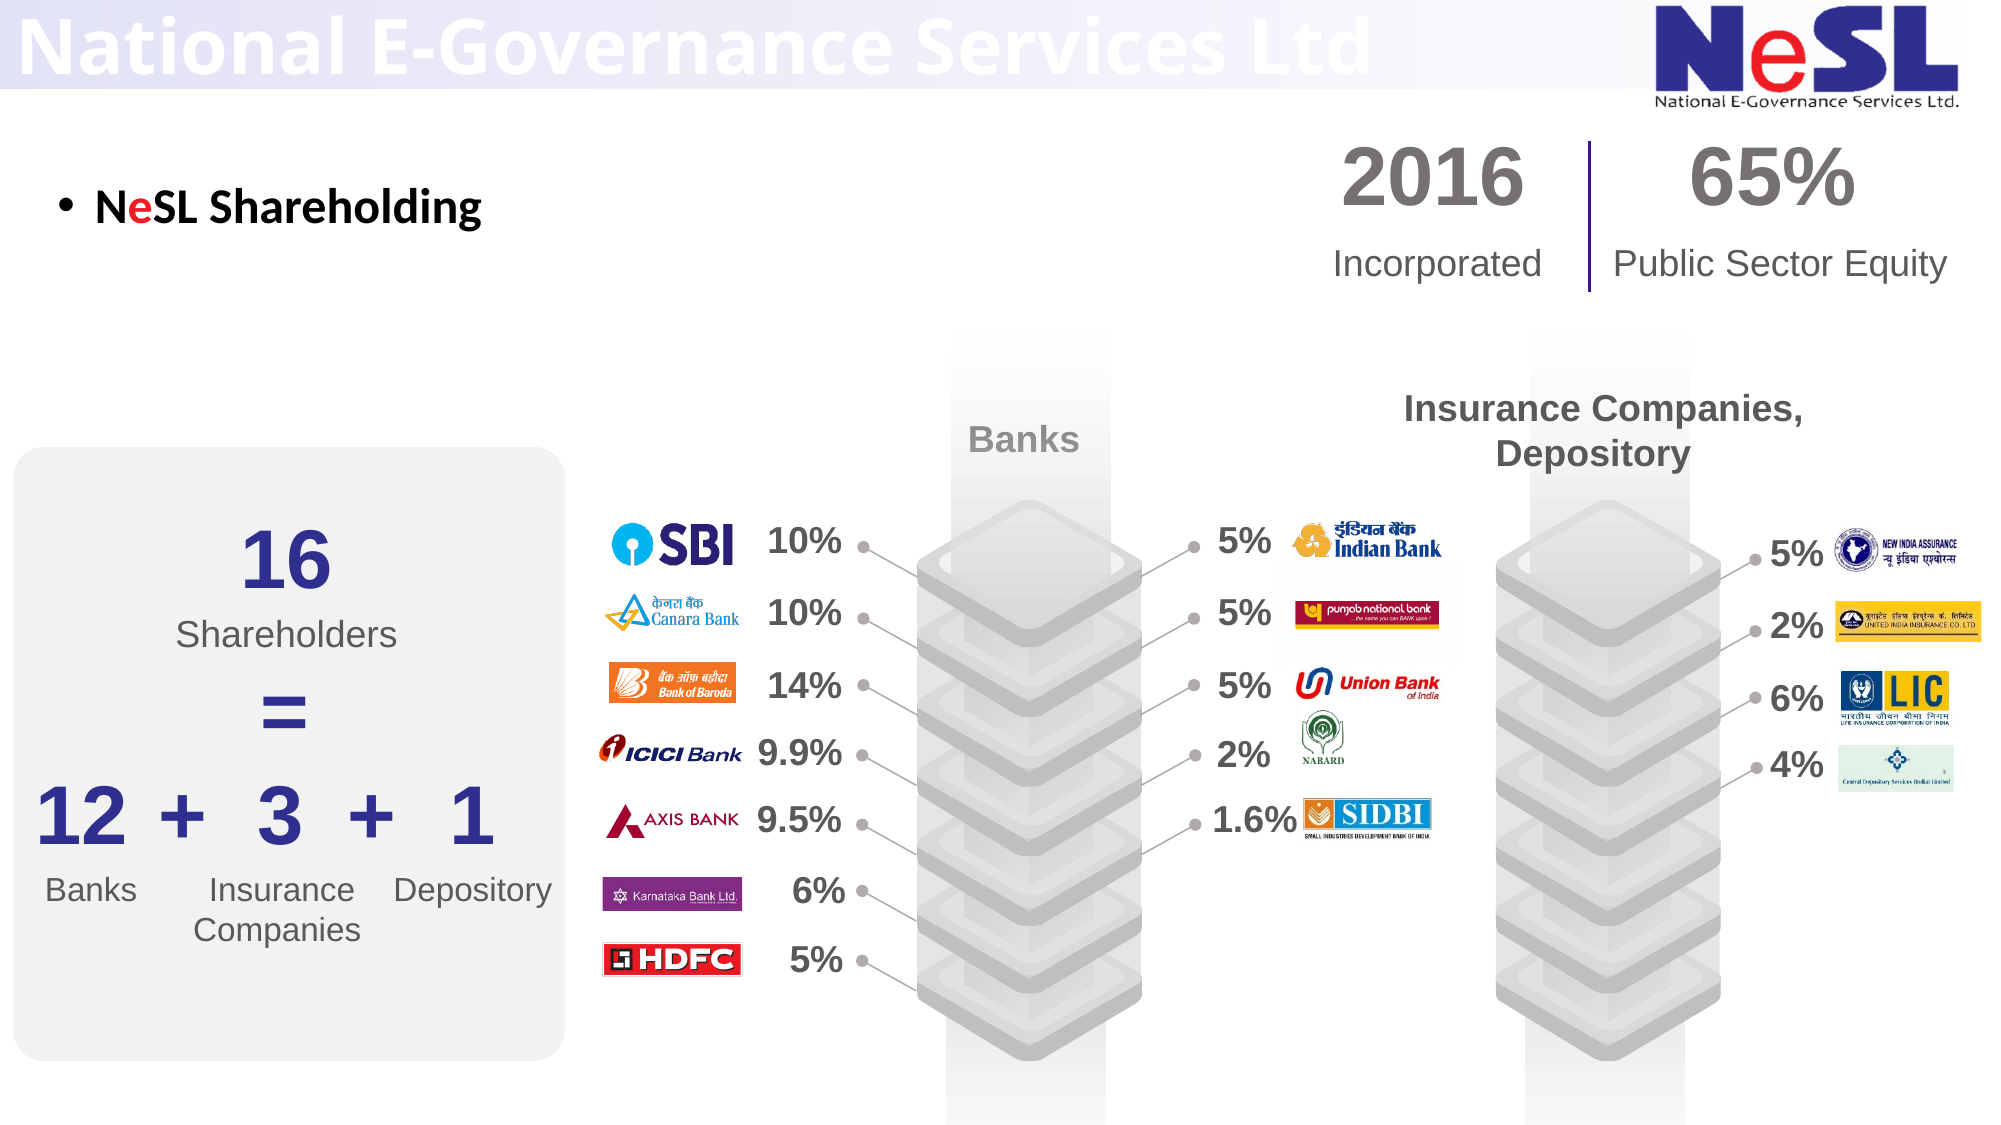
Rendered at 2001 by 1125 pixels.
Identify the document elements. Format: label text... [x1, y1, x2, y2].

text_box [12, 445, 566, 861]
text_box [598, 330, 1365, 1125]
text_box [1294, 114, 1981, 293]
text_box 1 [417, 753, 529, 861]
text_box [12, 916, 566, 1063]
text_box = [176, 649, 394, 764]
text_box 16 [177, 498, 396, 602]
text_box 3 [234, 764, 332, 861]
list NeSL Shareholding [42, 172, 1951, 303]
title National E-Governance Services Ltd [0, 0, 1778, 99]
picture [1649, 2, 1963, 110]
text_box Insurance Companies [147, 861, 417, 956]
picture [602, 920, 743, 999]
text_box + [332, 753, 412, 869]
text_box Banks [0, 861, 147, 916]
text_box + [131, 753, 234, 869]
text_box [1365, 330, 1982, 1125]
text_box 12 [13, 753, 131, 861]
text_box Depository [338, 861, 598, 916]
text_box Shareholders [152, 602, 421, 663]
